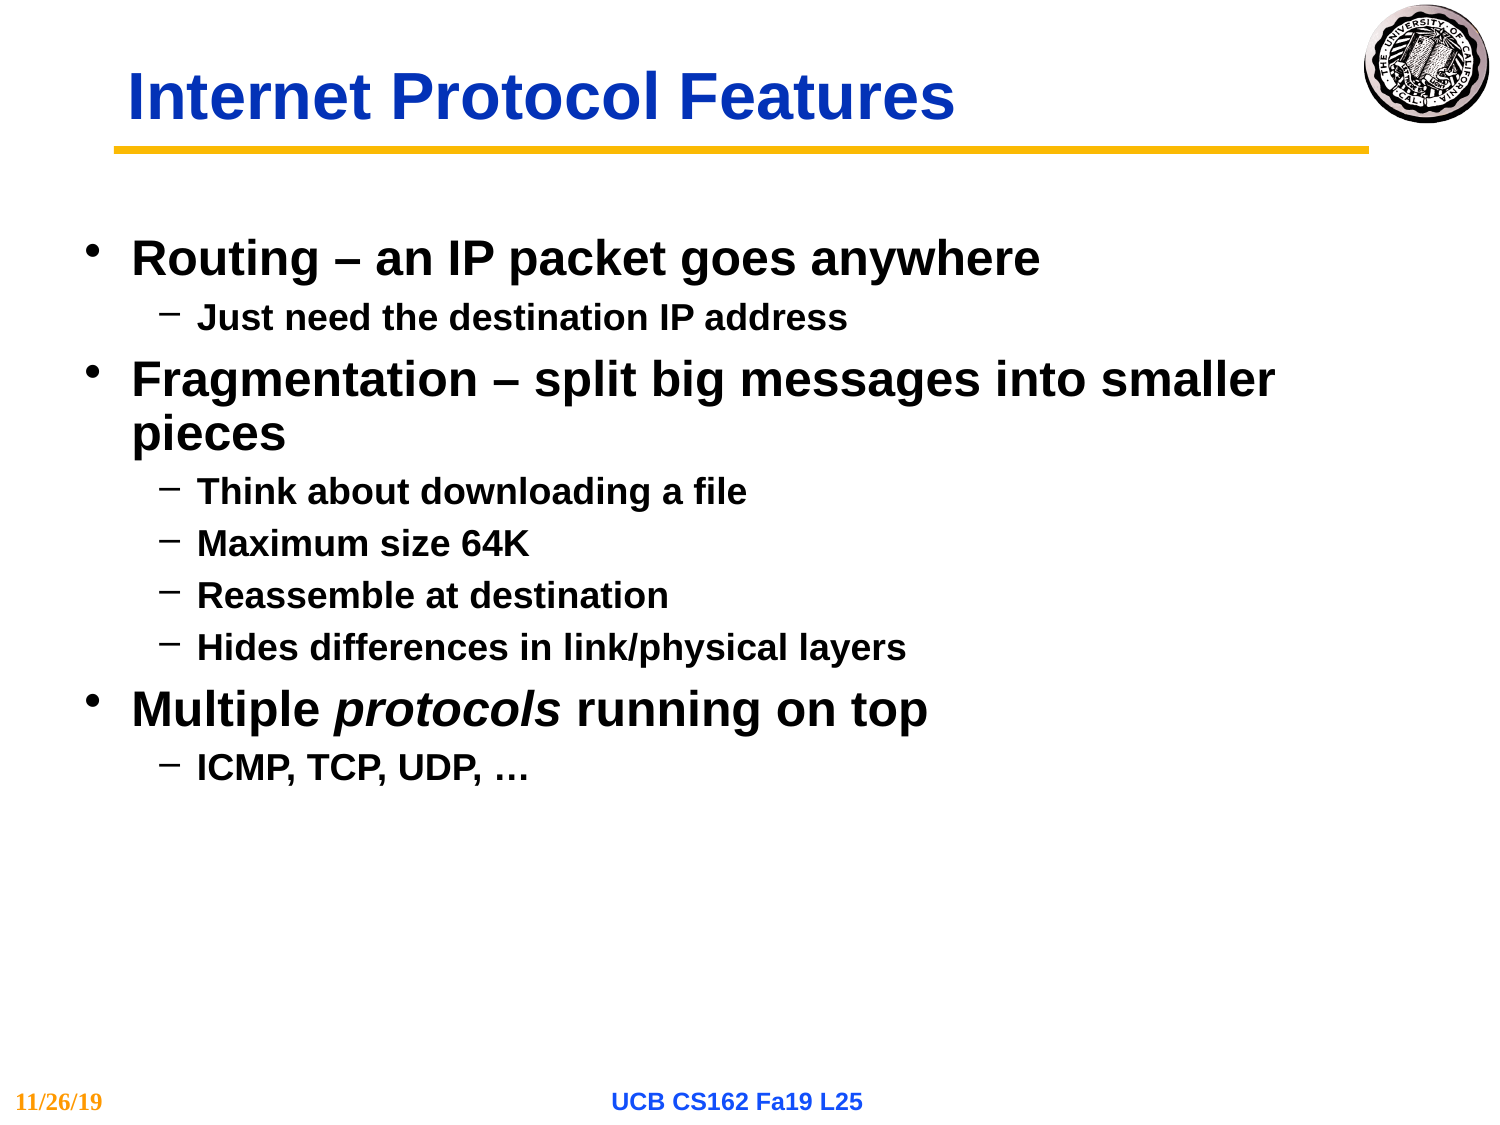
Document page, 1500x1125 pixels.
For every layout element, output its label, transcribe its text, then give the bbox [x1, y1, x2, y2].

title Internet Protocol Features [112, 37, 1375, 159]
footer UCB CS162 Fa19 L25 [499, 1074, 976, 1125]
list Routing – an IP packet goes anywhere Just need the destination IP address Fragmentation – split big messages into smaller pieces Think about downloading a file Maximum size 64K Reassemble at destination Hides differences in link/physical layers Multiple protocols running on top ICMP, TCP, UDP, … [69, 224, 1431, 939]
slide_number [0, 1074, 251, 1125]
picture [1350, 0, 1500, 127]
